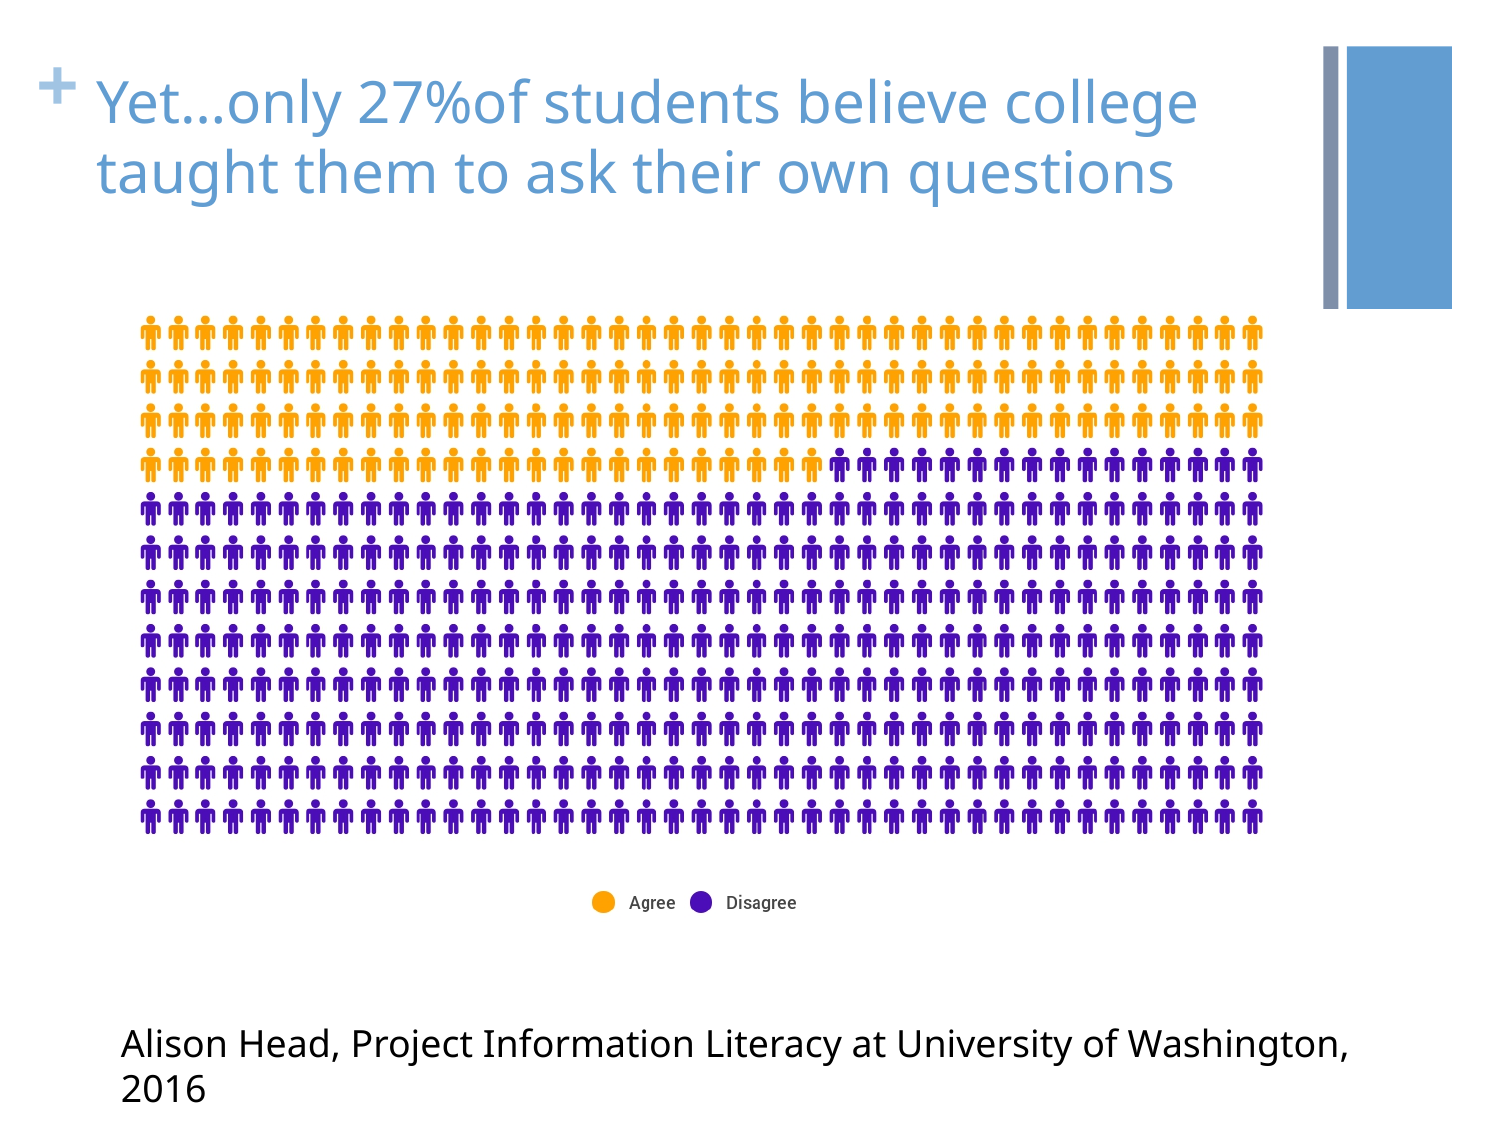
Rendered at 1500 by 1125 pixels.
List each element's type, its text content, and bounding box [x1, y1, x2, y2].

title Yet…only 27%of students believe college taught them to ask their own questions [81, 58, 1322, 242]
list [81, 307, 1322, 946]
text_box Alison Head, Project Information Literacy at University of Washington, 2016 [106, 1012, 1432, 1117]
